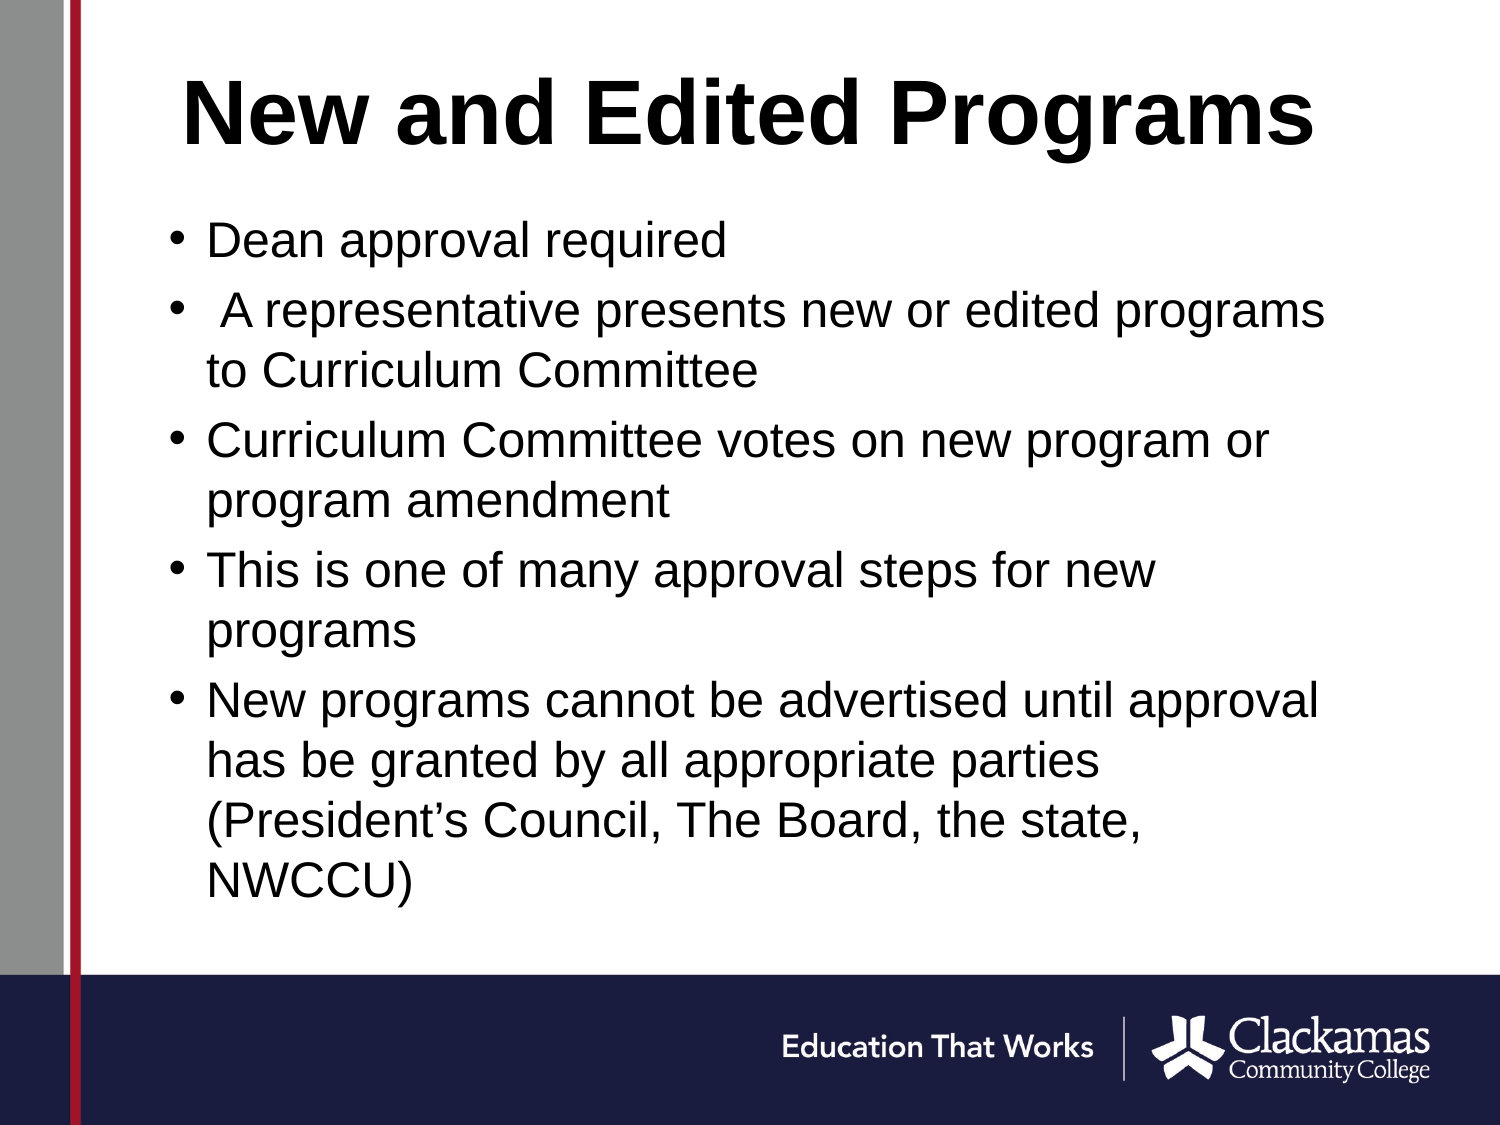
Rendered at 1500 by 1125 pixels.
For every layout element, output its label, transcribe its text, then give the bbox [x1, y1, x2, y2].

list Dean approval required A representative presents new or edited programs to Curriculum Committee Curriculum Committee votes on new program or program amendment This is one of many approval steps for new programs New programs cannot be advertised until approval has be granted by all appropriate parties (President’s Council, The Board, the state, NWCCU) [3, 200, 1354, 813]
title New and Edited Programs [75, 45, 1425, 233]
picture [0, 0, 1500, 1125]
